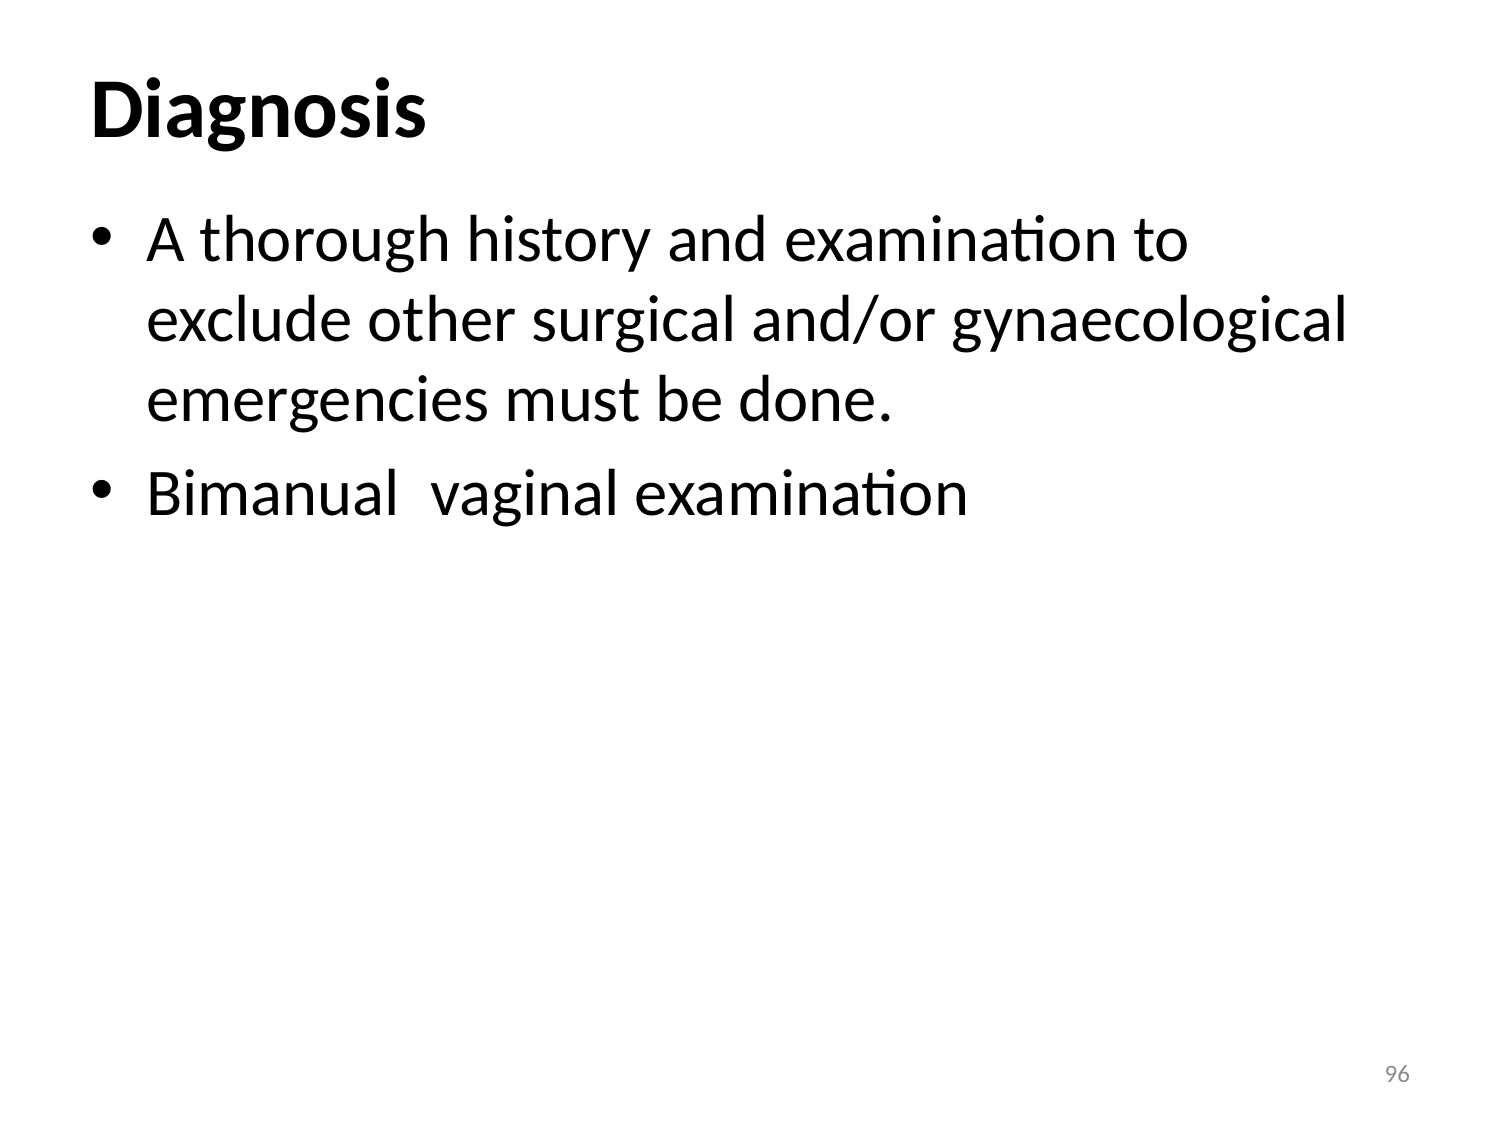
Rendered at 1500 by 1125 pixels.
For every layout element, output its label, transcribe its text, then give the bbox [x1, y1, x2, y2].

title Diagnosis [75, 45, 1425, 163]
list A thorough history and examination to exclude other surgical and/or gynaecological emergencies must be done. Bimanual vaginal examination [75, 187, 1425, 1005]
slide_number 96 [1074, 1042, 1425, 1103]
